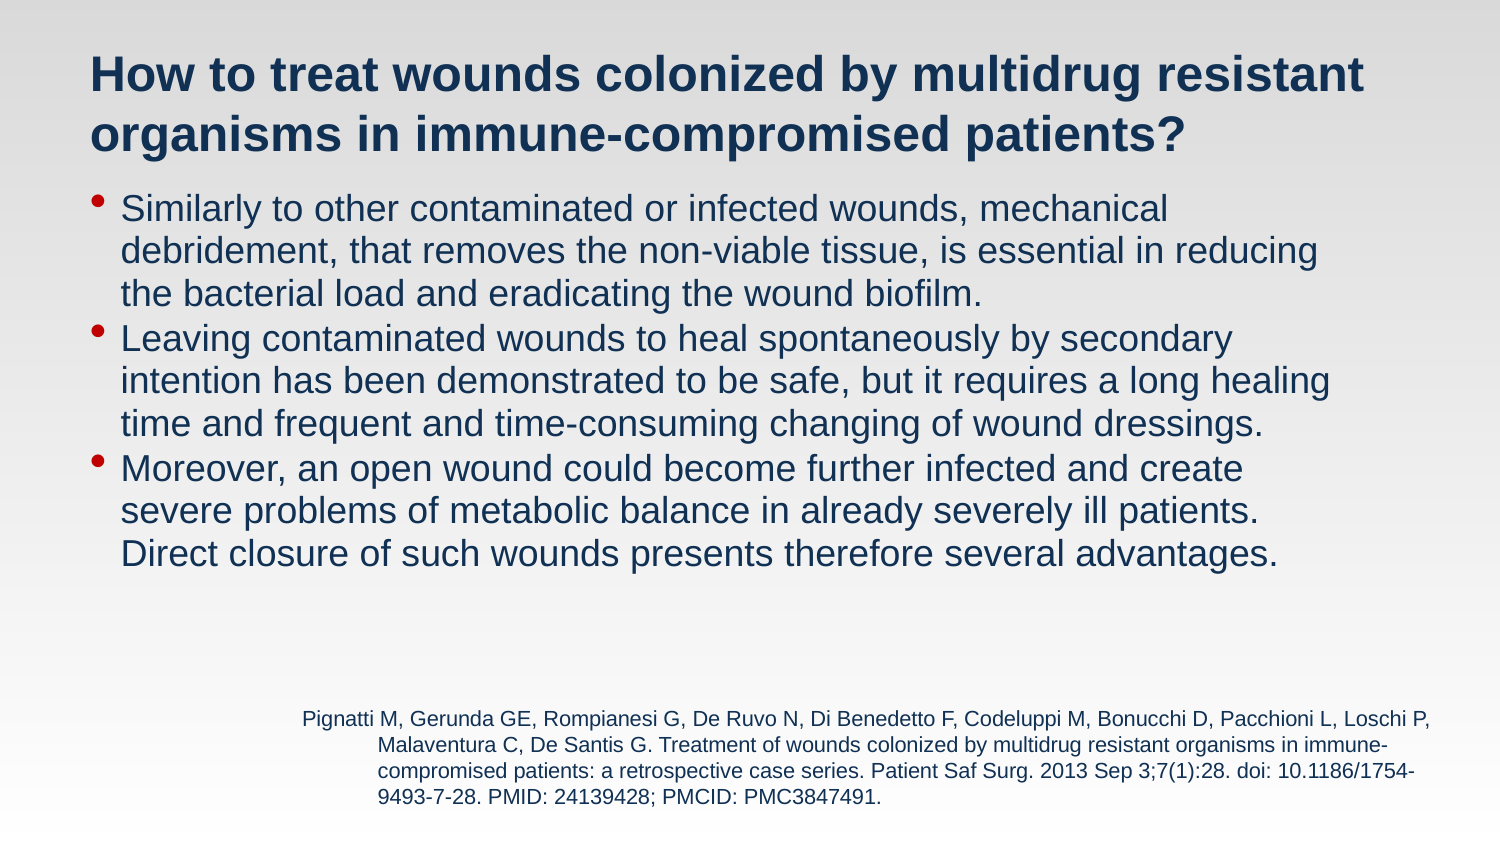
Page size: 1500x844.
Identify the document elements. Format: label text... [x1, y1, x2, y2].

title How to treat wounds colonized by multidrug resistant organisms in immune-compromised patients? [75, 33, 1425, 175]
text_box Pignatti M, Gerunda GE, Rompianesi G, De Ruvo N, Di Benedetto F, Codeluppi M, Bonucchi D, Pacchioni L, Loschi P, Malaventura C, De Santis G. Treatment of wounds colonized by multidrug resistant organisms in immune-compromised patients: a retrospective case series. Patient Saf Surg. 2013 Sep 3;7(1):28. doi: 10.1186/1754-9493-7-28. PMID: 24139428; PMCID: PMC3847491. [287, 696, 1475, 817]
list Similarly to other contaminated or infected wounds, mechanical debridement, that removes the non-viable tissue, is essential in reducing the bacterial load and eradicating the wound biofilm. Leaving contaminated wounds to heal spontaneously by secondary intention has been demonstrated to be safe, but it requires a long healing time and frequent and time-consuming changing of wound dressings. Moreover, an open wound could become further infected and create severe problems of metabolic balance in already severely ill patients. Direct closure of such wounds presents therefore several advantages. [75, 179, 1375, 617]
